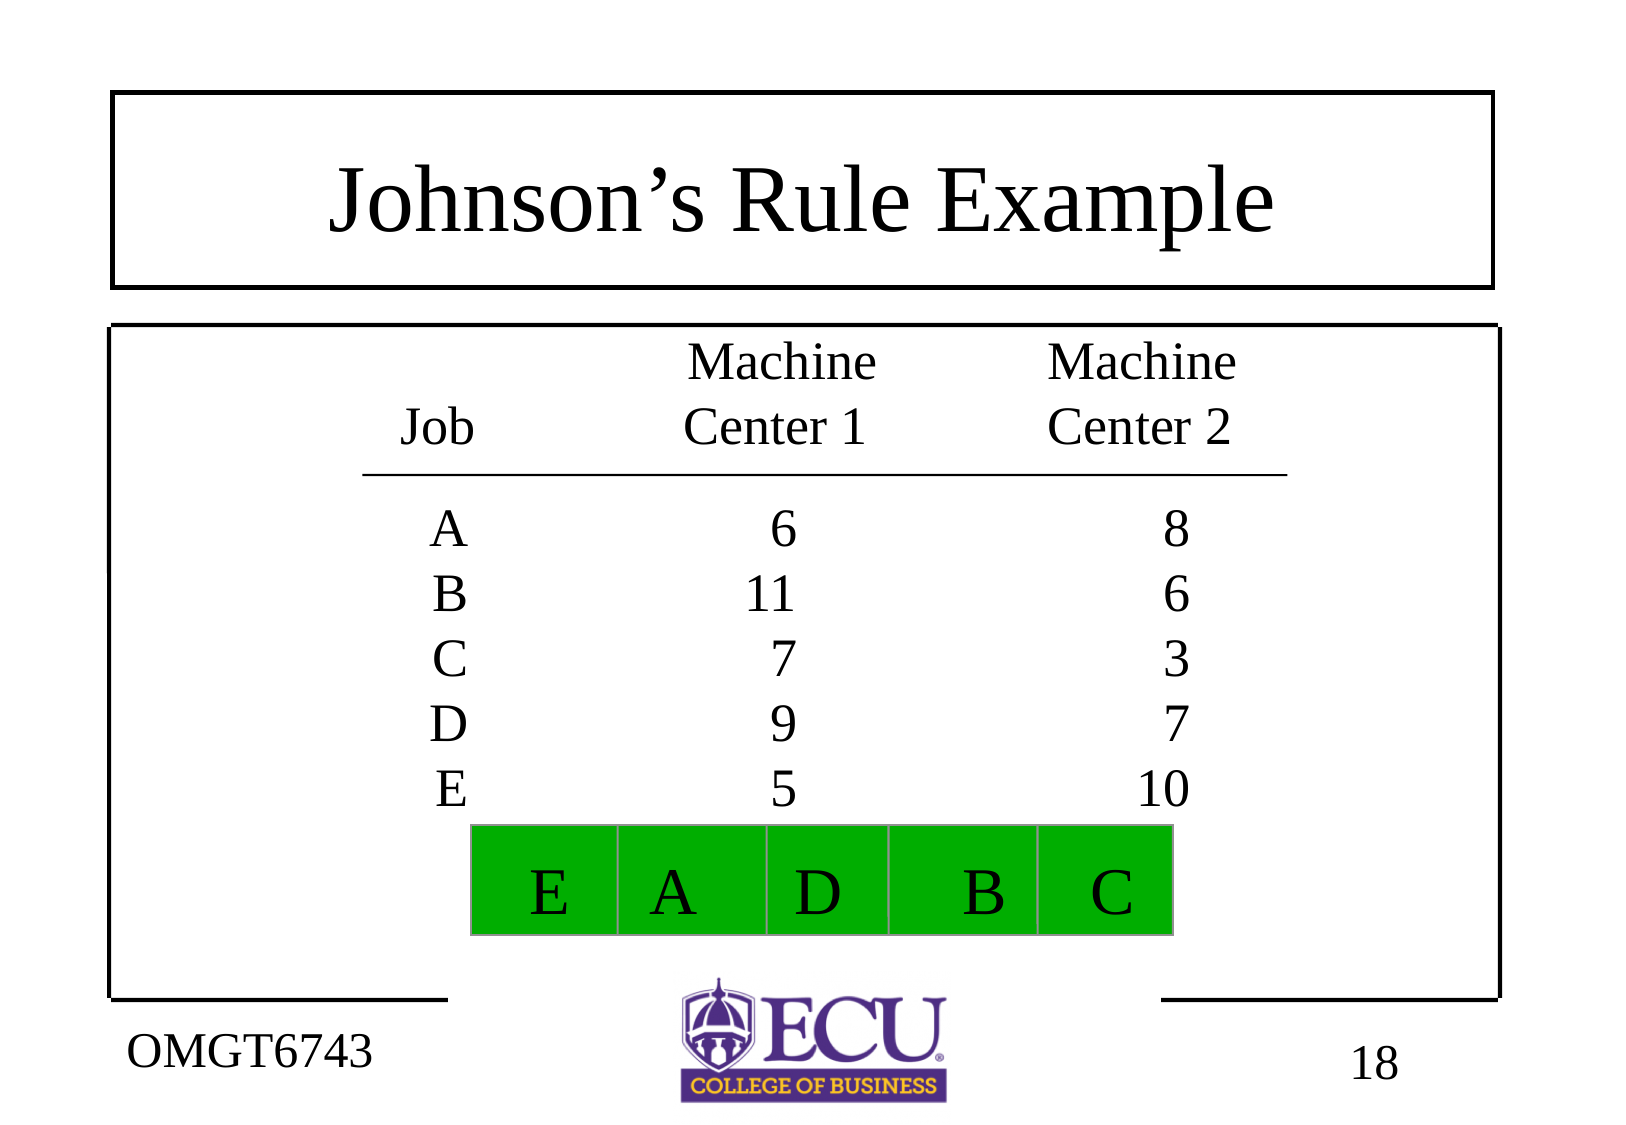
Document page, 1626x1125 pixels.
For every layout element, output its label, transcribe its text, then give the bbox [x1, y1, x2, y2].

text_box A 6 8 B 11 6 C 7 3 D 9 7 E 5 10 [163, 485, 1550, 825]
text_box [470, 824, 1200, 936]
text_box Machine Machine Job Center 1 Center 2 [132, 317, 1266, 528]
picture [673, 971, 951, 1124]
title Johnson’s Rule Example [110, 94, 1495, 293]
